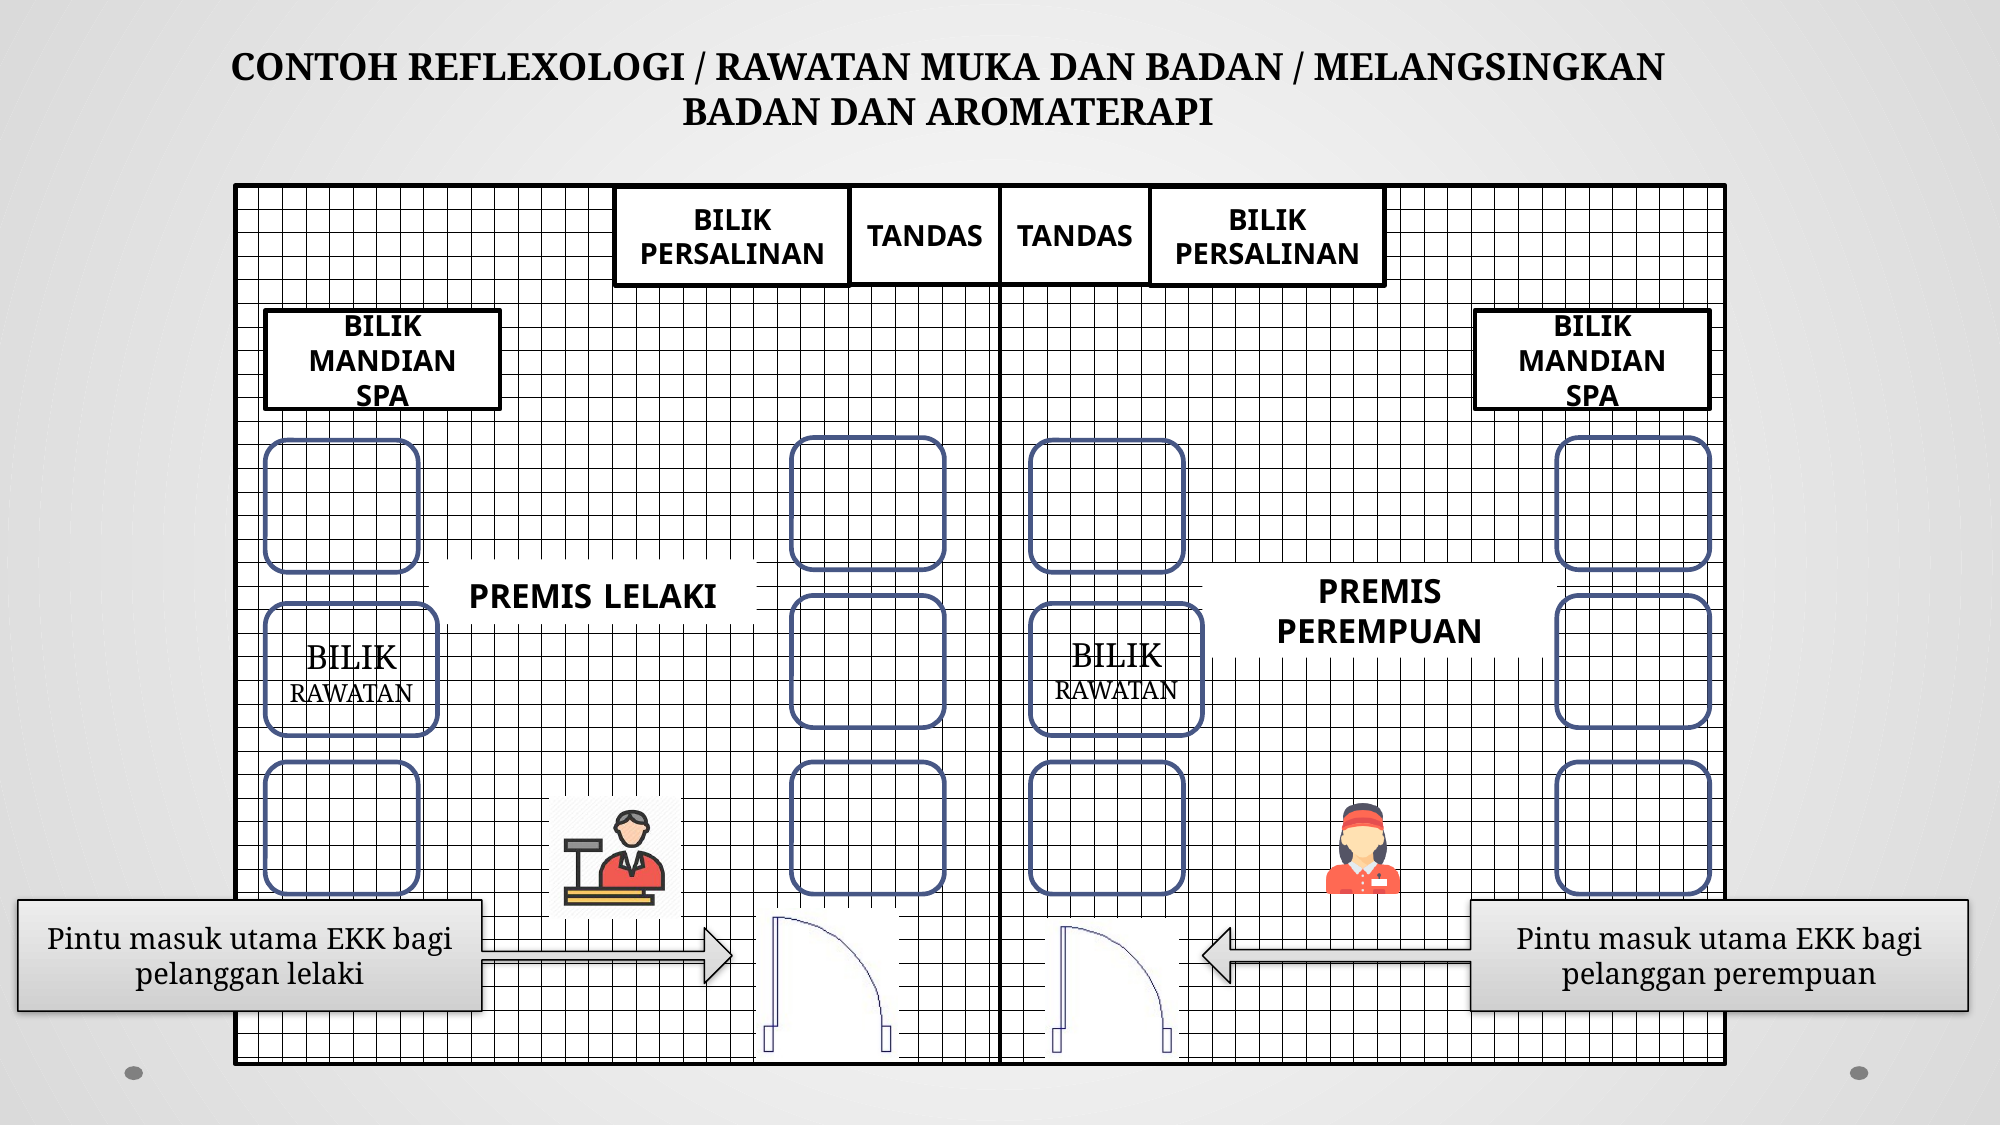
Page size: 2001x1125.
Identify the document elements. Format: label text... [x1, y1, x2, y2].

text_box [789, 435, 947, 573]
text_box [1554, 759, 1713, 897]
text_box CONTOH REFLEXOLOGI / RAWATAN MUKA DAN BADAN / MELANGSINGKAN BADAN DAN AROMATERAPI [152, 35, 1744, 141]
picture [548, 796, 682, 919]
text_box Pintu masuk utama EKK bagi pelanggan perempuan [1201, 899, 1969, 1012]
text_box [789, 593, 947, 730]
text_box [1028, 759, 1186, 897]
text_box BILIK MANDIAN SPA [1473, 308, 1712, 411]
text_box PREMIS PEREMPUAN [1202, 563, 1557, 658]
text_box [1002, 183, 1727, 1066]
text_box PREMIS LELAKI [428, 559, 757, 625]
text_box BILIK MANDIAN SPA [263, 308, 502, 411]
text_box BILIK PERSALINAN [1148, 184, 1387, 288]
text_box [1554, 435, 1713, 573]
text_box BILIK RAWATAN [1028, 601, 1205, 738]
text_box [1028, 437, 1186, 575]
picture [1045, 918, 1179, 1063]
text_box [233, 183, 1002, 1066]
text_box TANDAS [998, 183, 1152, 287]
text_box [1554, 593, 1713, 730]
text_box TANDAS [848, 183, 998, 287]
picture [1316, 802, 1409, 895]
text_box Pintu masuk utama EKK bagi pelanggan lelaki [17, 899, 733, 1012]
text_box [789, 759, 947, 897]
picture [756, 908, 899, 1063]
text_box BILIK PERSALINAN [613, 184, 852, 288]
text_box [262, 437, 421, 575]
text_box BILIK RAWATAN [262, 601, 440, 738]
text_box [262, 759, 421, 897]
